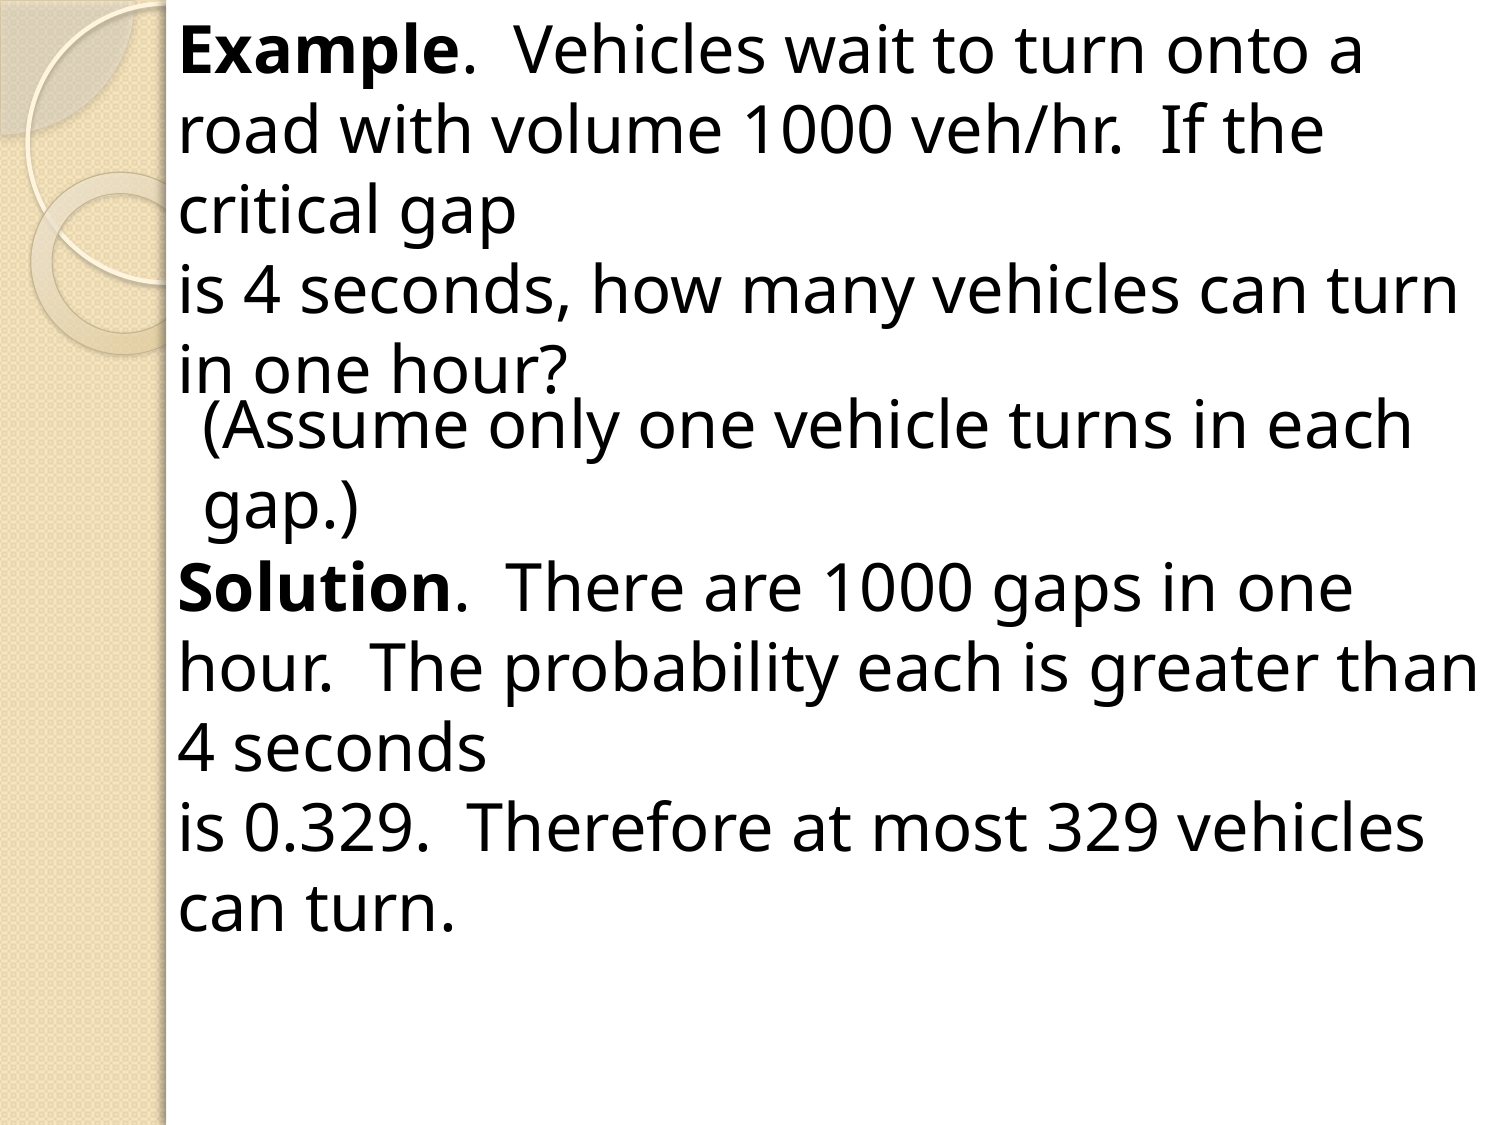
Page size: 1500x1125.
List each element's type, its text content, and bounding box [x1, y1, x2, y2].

text_box Example. Vehicles wait to turn onto a road with volume 1000 veh/hr. If the critical gap is 4 seconds, how many vehicles can turn in one hour? [162, 0, 1500, 415]
text_box Solution. There are 1000 gaps in one hour. The probability each is greater than 4 seconds is 0.329. Therefore at most 329 vehicles can turn. [162, 537, 1500, 952]
text_box (Assume only one vehicle turns in each gap.) [187, 374, 1463, 537]
